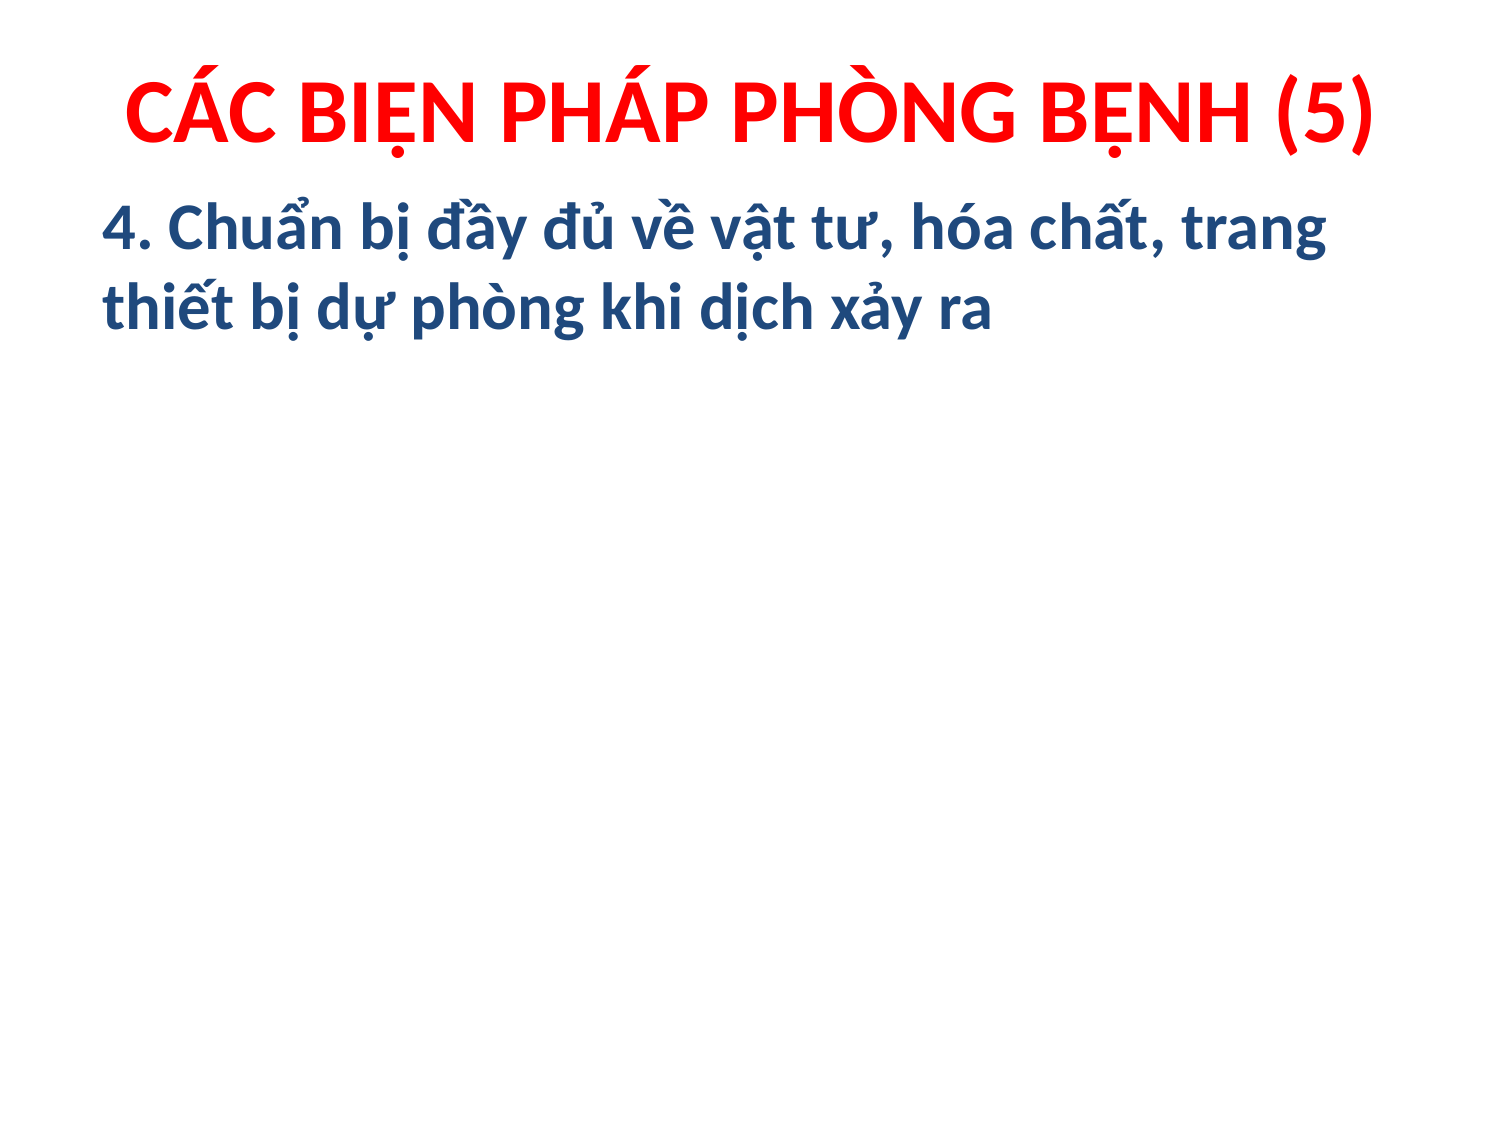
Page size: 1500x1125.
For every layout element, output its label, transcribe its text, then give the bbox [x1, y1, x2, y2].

list 4. Chuẩn bị đầy đủ về vật tư, hóa chất, trang thiết bị dự phòng khi dịch xảy ra [87, 201, 1438, 1088]
title CÁC BIỆN PHÁP PHÒNG BỆNH (5) [87, 12, 1438, 201]
